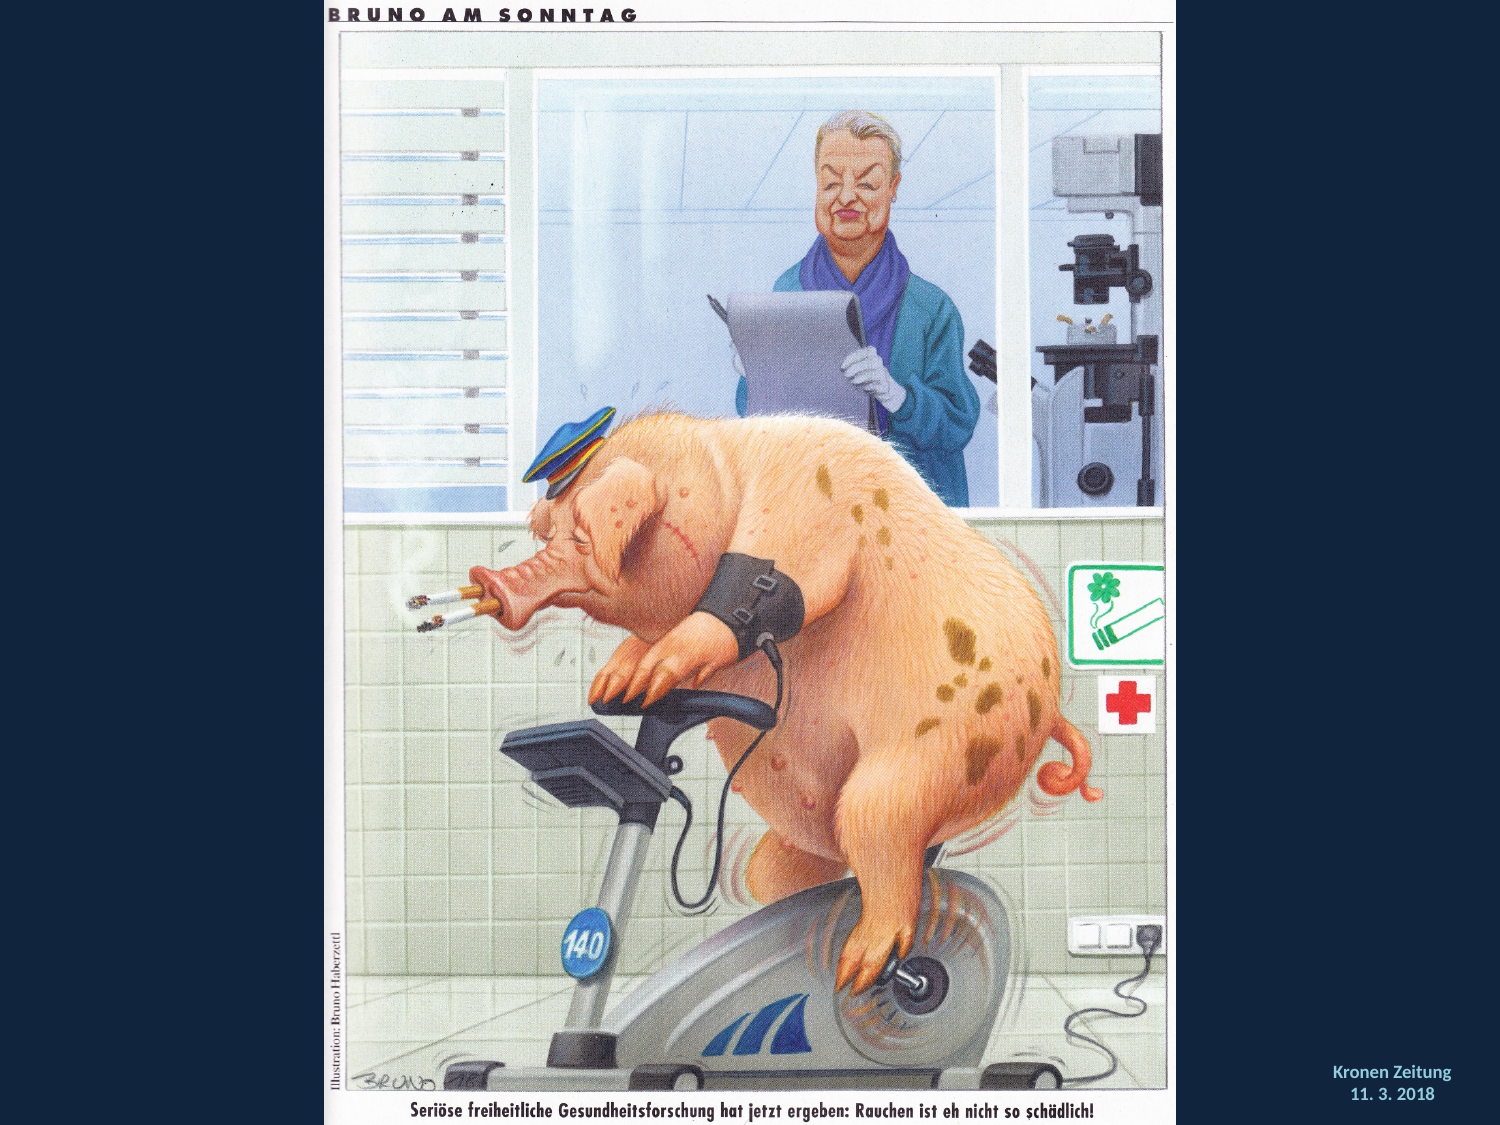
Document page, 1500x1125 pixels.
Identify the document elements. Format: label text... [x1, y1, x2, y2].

picture [323, 0, 1177, 1125]
text_box Kronen Zeitung 11. 3. 2018 [1318, 1051, 1467, 1112]
